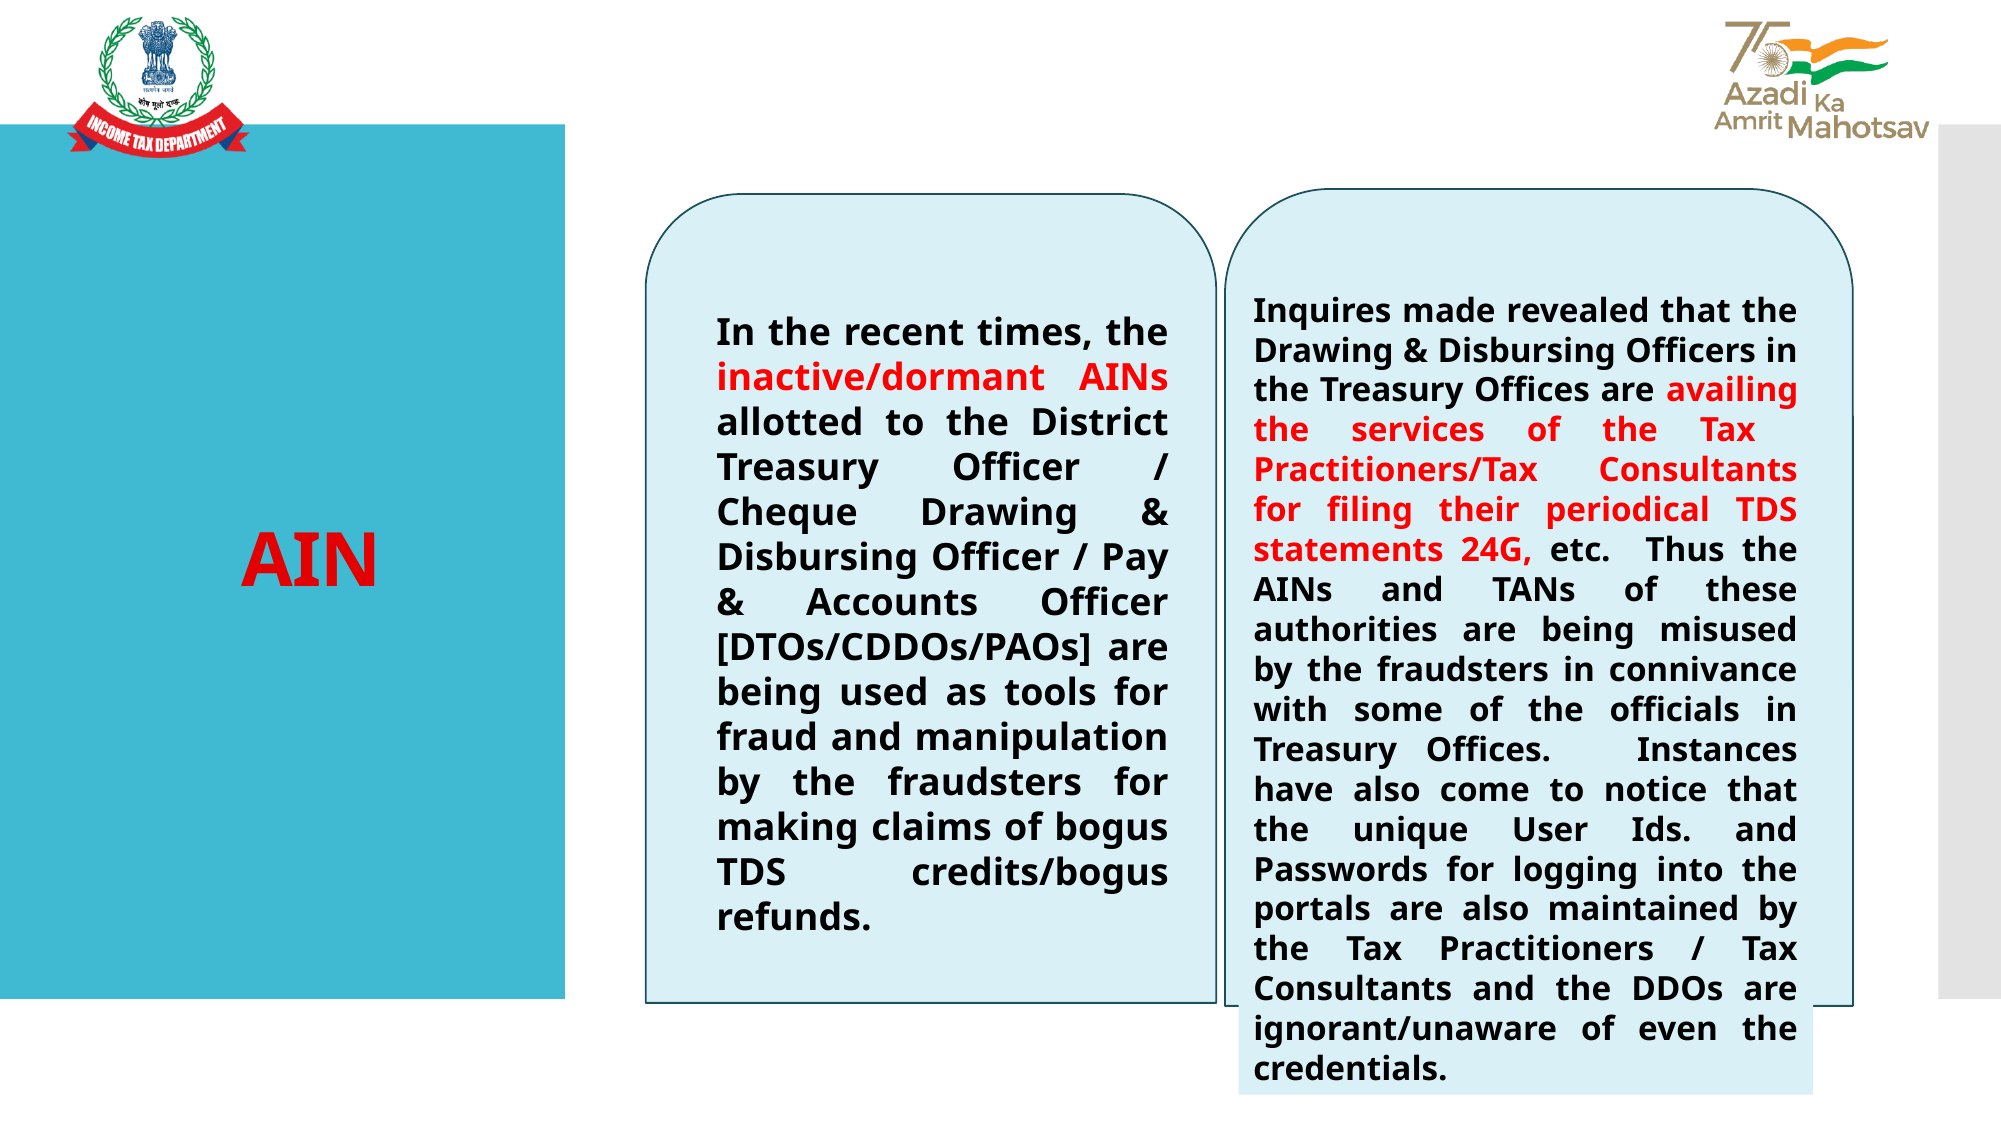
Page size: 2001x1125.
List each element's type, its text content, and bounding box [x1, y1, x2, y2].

text_box In the recent times, the inactive/dormant AINs allotted to the District Treasury Officer / Cheque Drawing & Disbursing Officer / Pay & Accounts Officer [DTOs/CDDOs/PAOs] are being used as tools for fraud and manipulation by the fraudsters for making claims of bogus TDS credits/bogus refunds. [701, 300, 1184, 946]
text_box Inquires made revealed that the Drawing & Disbursing Officers in the Treasury Offices are availing the services of the Tax Practitioners/Tax Consultants for filing their periodical TDS statements 24G, etc. Thus the AINs and TANs of these authorities are being misused by the fraudsters in connivance with some of the officials in Treasury Offices. Instances have also come to notice that the unique User Ids. and Passwords for logging into the portals are also maintained by the Tax Practitioners / Tax Consultants and the DDOs are ignorant/unaware of even the credentials. [1238, 281, 1814, 1095]
text_box [644, 193, 1218, 1004]
picture [1641, 0, 2000, 260]
title AIN [41, 184, 525, 940]
text_box [1224, 188, 1854, 1007]
picture [66, 16, 250, 158]
